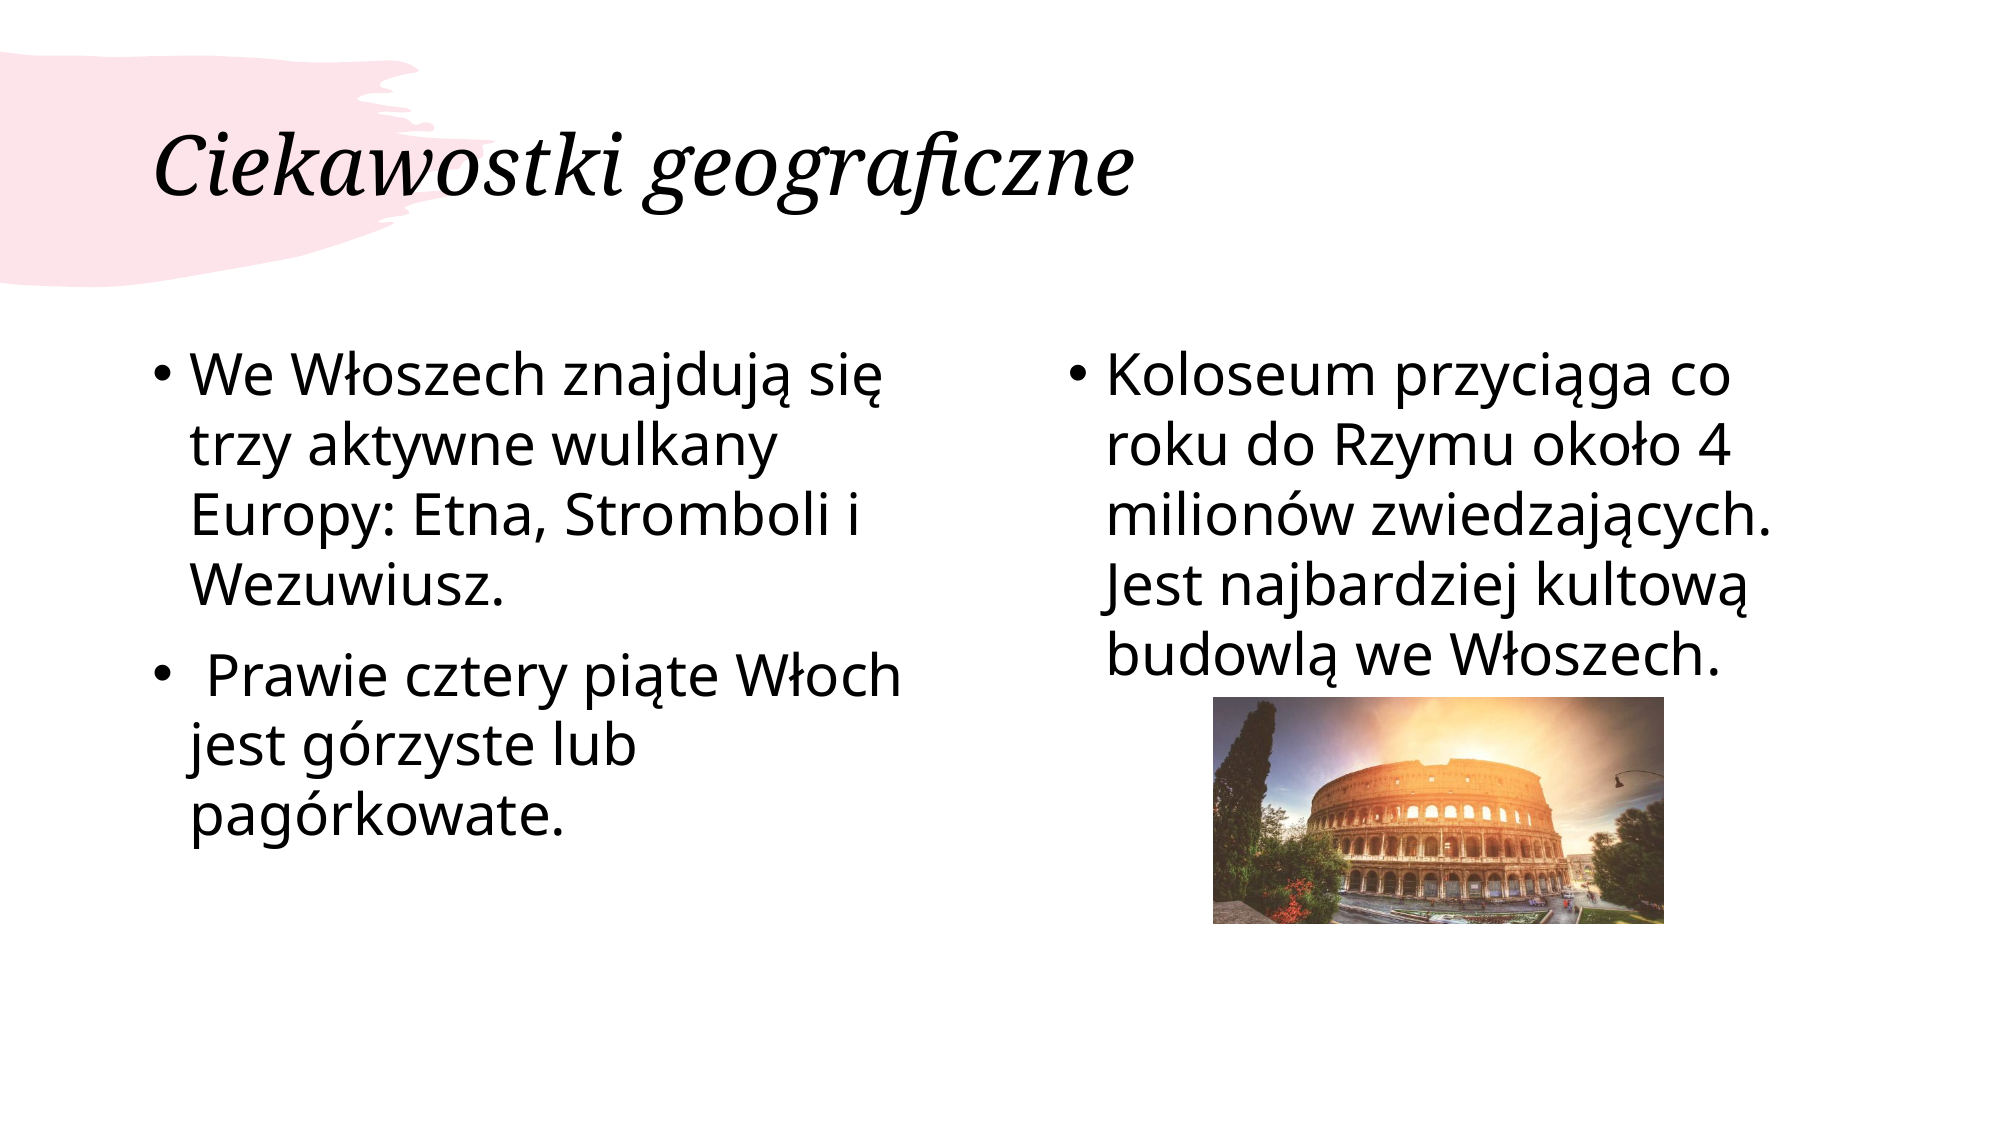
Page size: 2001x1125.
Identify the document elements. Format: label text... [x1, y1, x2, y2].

list We Włoszech znajdują się trzy aktywne wulkany Europy: Etna, Stromboli i Wezuwiusz. Prawie cztery piąte Włoch jest górzyste lub pagórkowate. [137, 329, 948, 1013]
list Koloseum przyciąga co roku do Rzymu około 4 milionów zwiedzających. Jest najbardziej kultową budowlą we Włoszech. [1053, 329, 1863, 1013]
title Ciekawostki geograficzne [137, 59, 1863, 278]
picture [1213, 697, 1664, 924]
